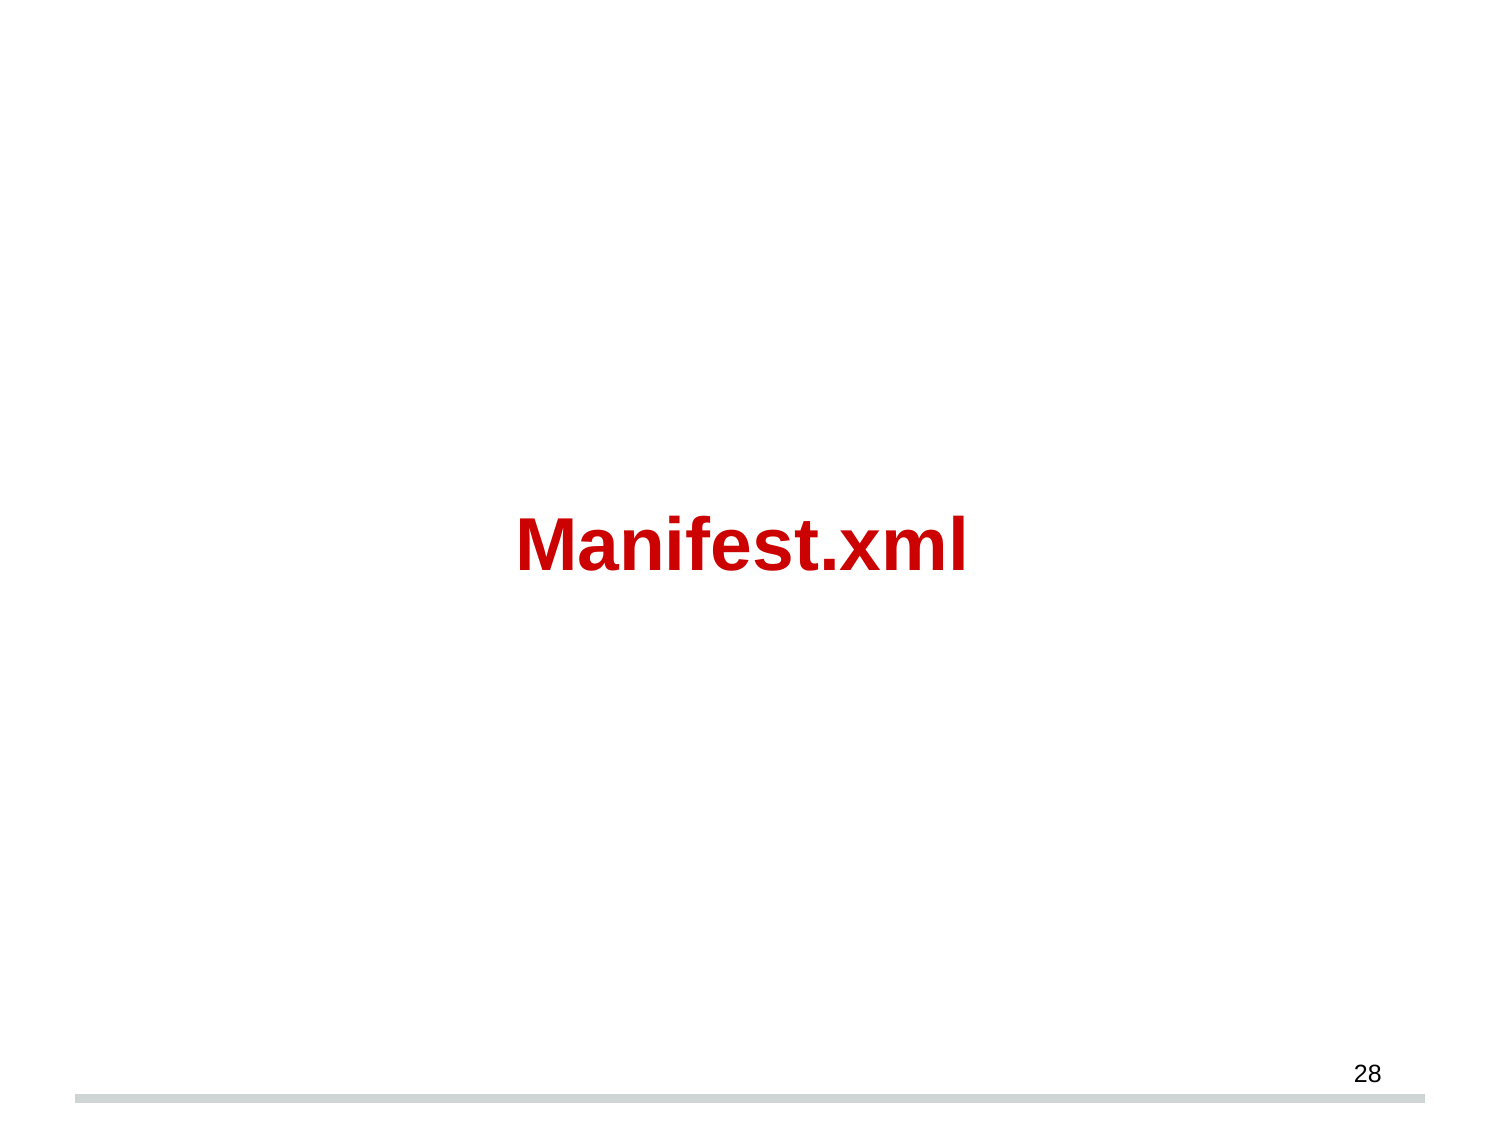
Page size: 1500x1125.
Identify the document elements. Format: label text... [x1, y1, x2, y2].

slide_number 28 [1059, 1042, 1397, 1103]
title Manifest.xml [462, 412, 1213, 600]
